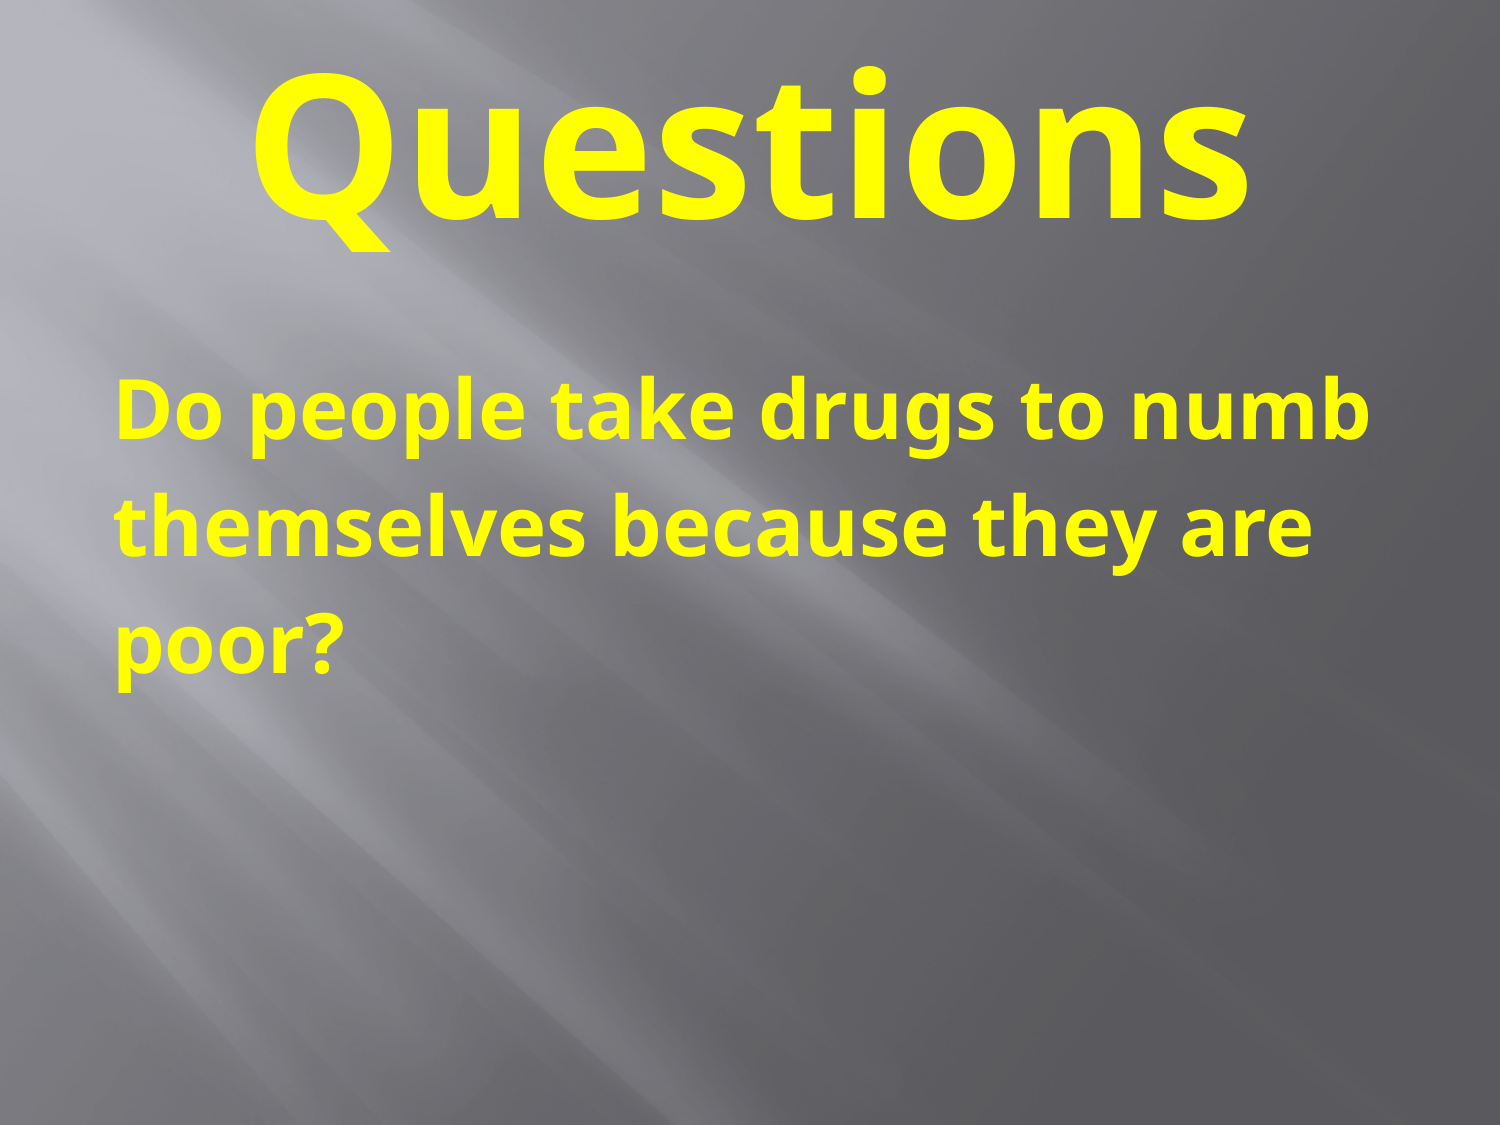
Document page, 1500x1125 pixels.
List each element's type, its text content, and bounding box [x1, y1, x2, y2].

list Do people take drugs to numb themselves because they are poor? [75, 262, 1425, 1035]
title Questions [75, 45, 1425, 233]
